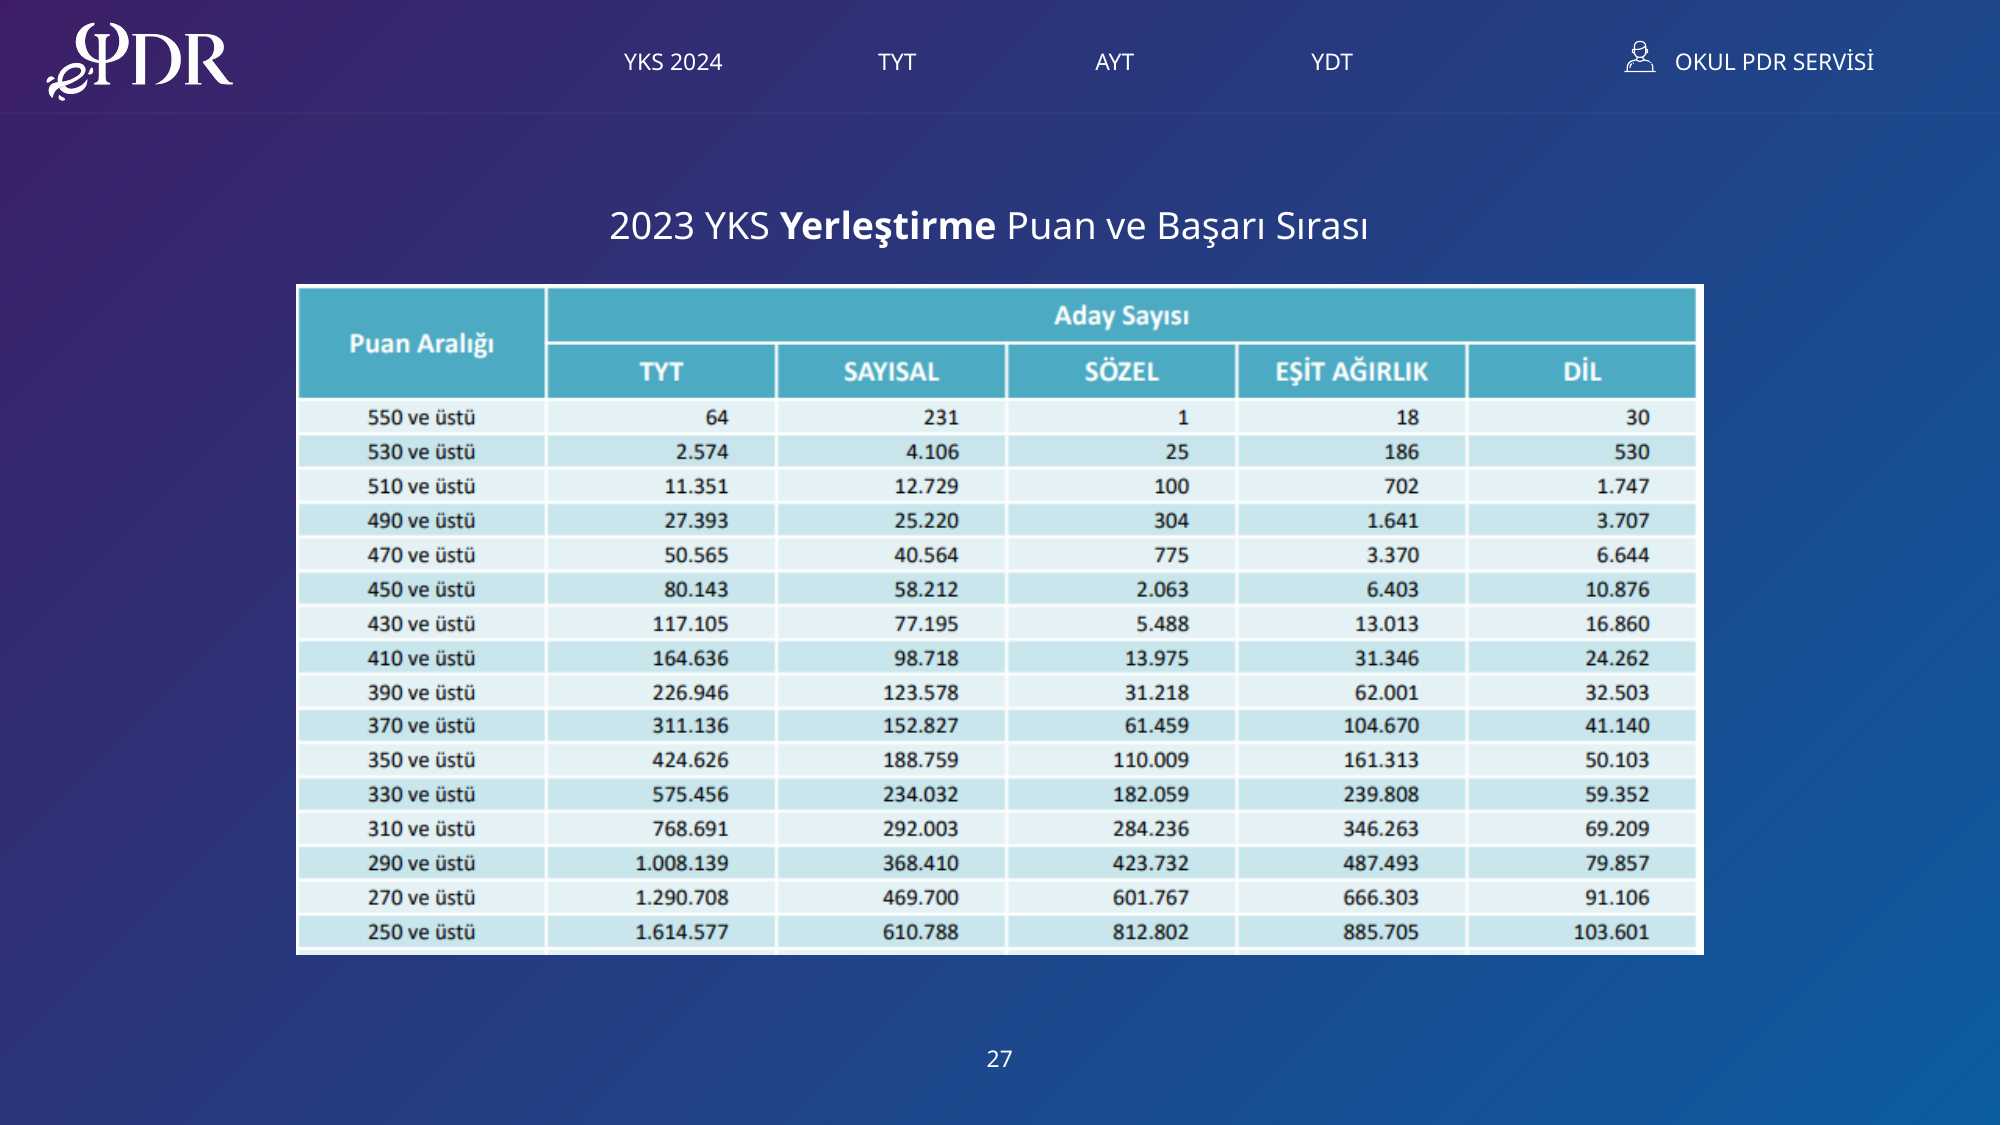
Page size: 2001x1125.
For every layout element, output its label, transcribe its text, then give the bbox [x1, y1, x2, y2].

text_box 2023 YKS Yerleştirme Puan ve Başarı Sırası [588, 194, 1391, 255]
picture [296, 284, 1704, 955]
